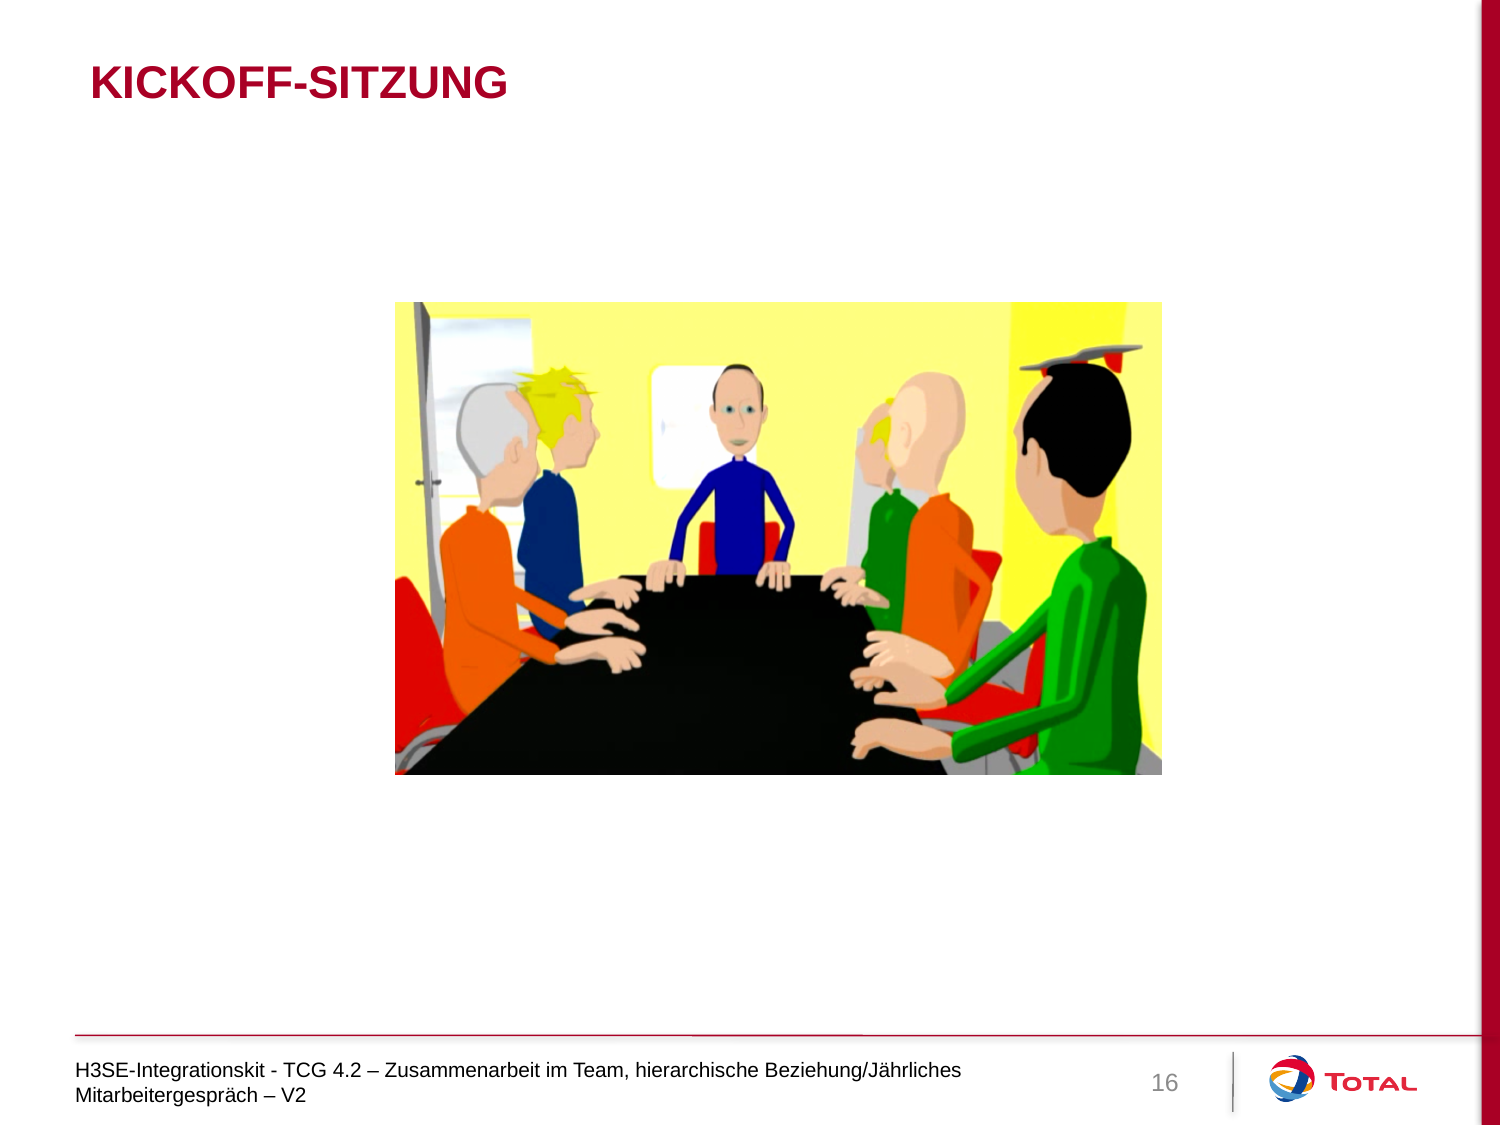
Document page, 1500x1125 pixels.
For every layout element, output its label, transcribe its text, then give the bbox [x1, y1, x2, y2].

picture [395, 302, 1162, 776]
slide_number 16 [1115, 1051, 1194, 1112]
picture [1260, 1045, 1426, 1112]
title KICKOFF-SITZUNG [75, 45, 1424, 150]
footer H3SE-Integrationskit - TCG 4.2 – Zusammenarbeit im Team, hierarchische Beziehung/Jährliches Mitarbeitergespräch – V2 [75, 1051, 1115, 1112]
